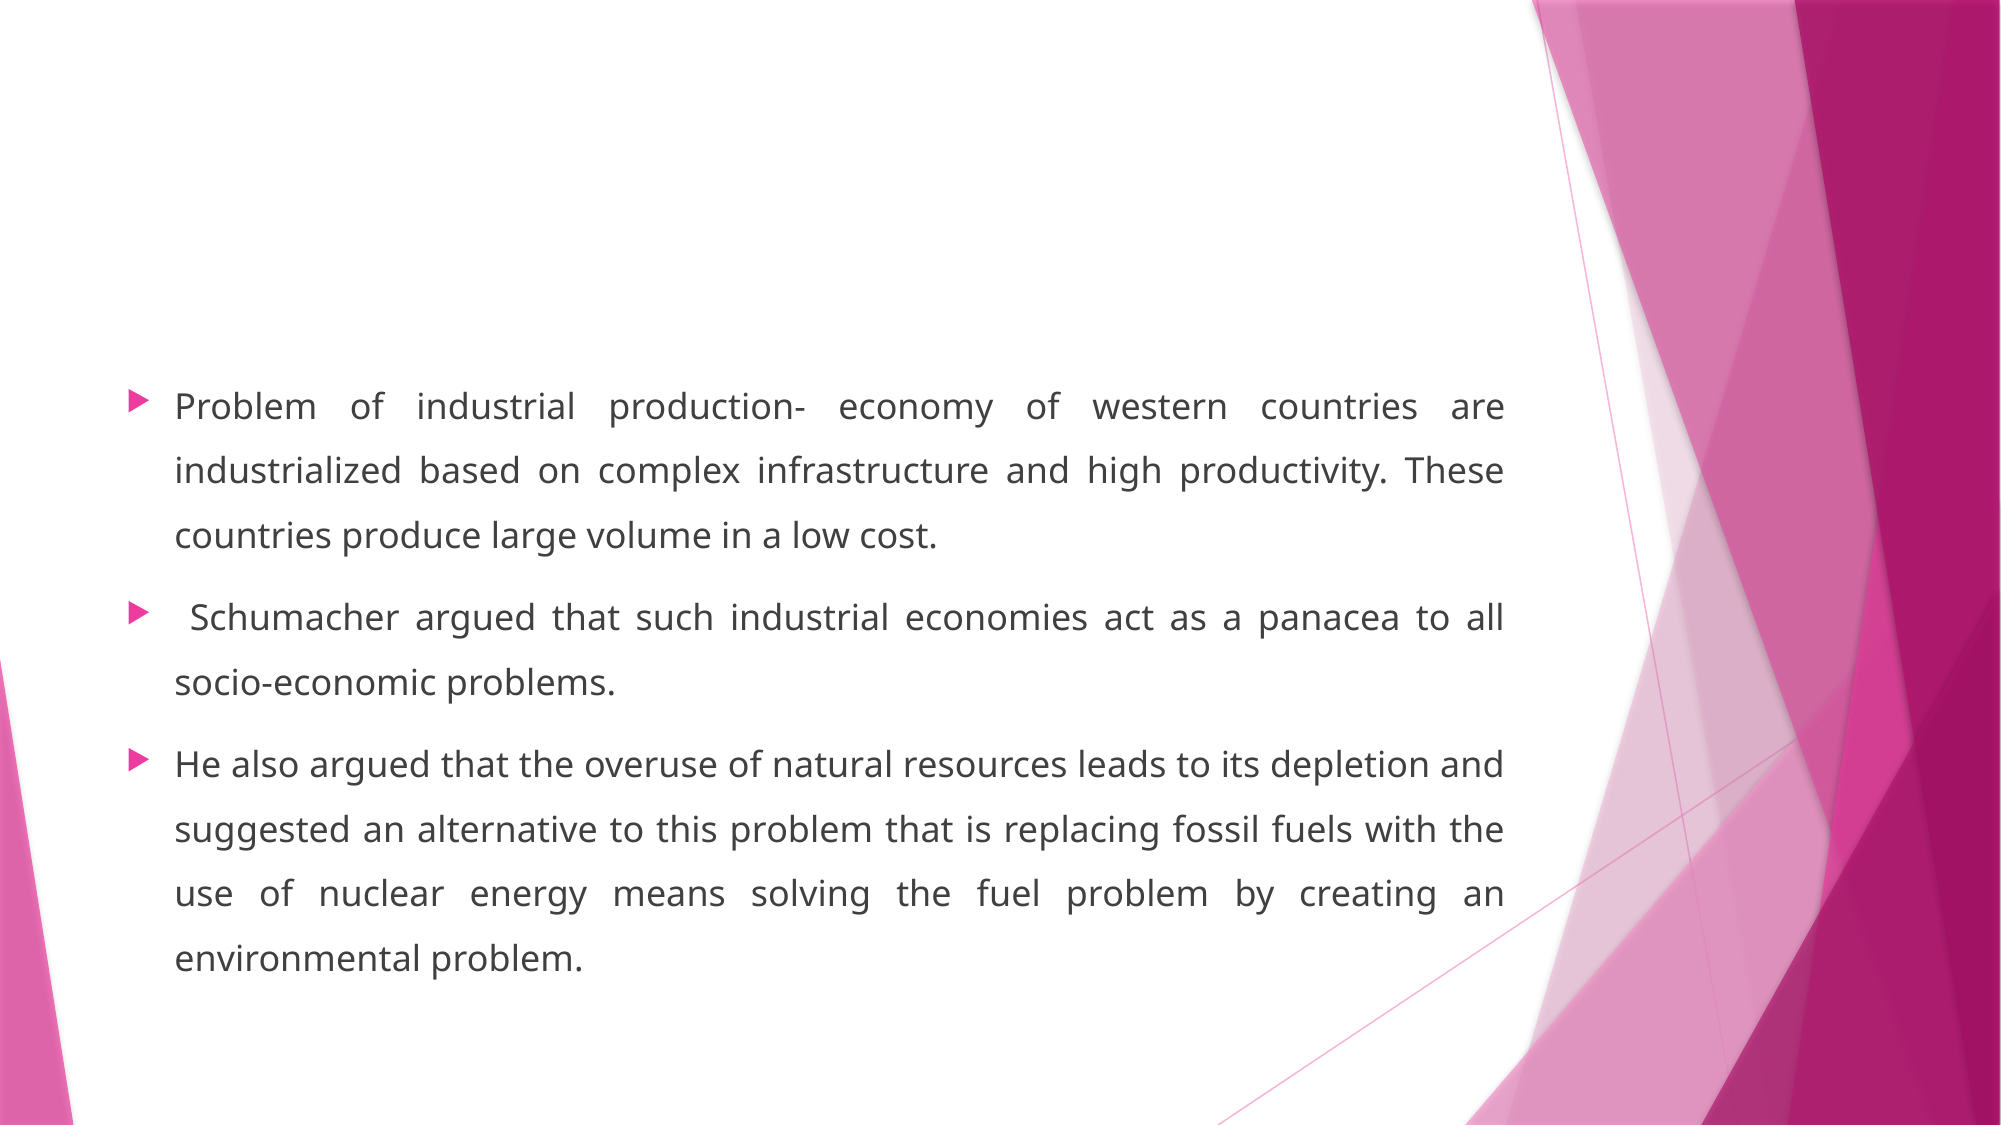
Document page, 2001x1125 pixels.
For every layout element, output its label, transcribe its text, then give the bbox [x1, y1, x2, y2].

list Problem of industrial production- economy of western countries are industrialized based on complex infrastructure and high productivity. These countries produce large volume in a low cost. Schumacher argued that such industrial economies act as a panacea to all socio-economic problems. He also argued that the overuse of natural resources leads to its depletion and suggested an alternative to this problem that is replacing fossil fuels with the use of nuclear energy means solving the fuel problem by creating an environmental problem. [111, 354, 1522, 992]
